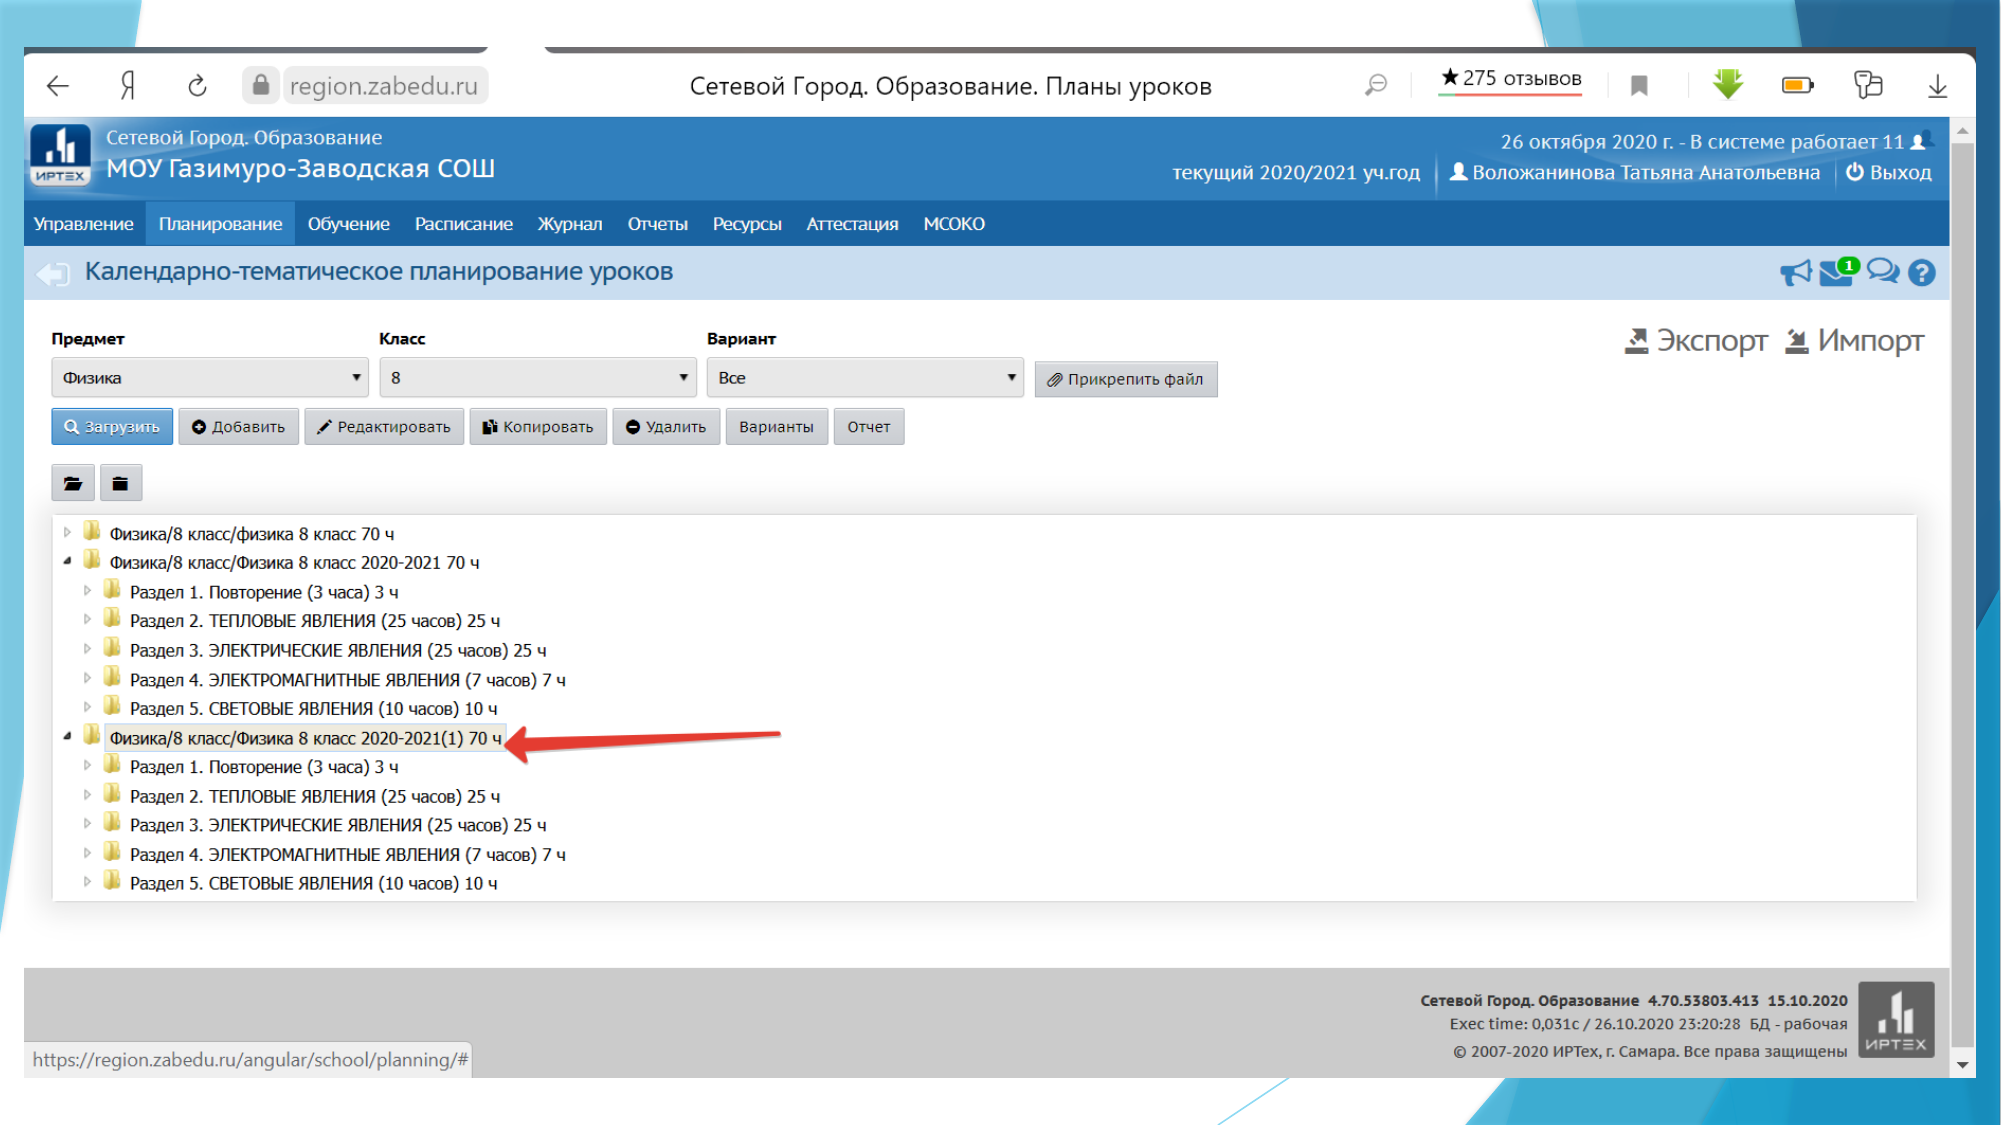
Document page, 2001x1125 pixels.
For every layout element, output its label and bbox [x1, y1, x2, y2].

picture [23, 46, 1977, 1079]
